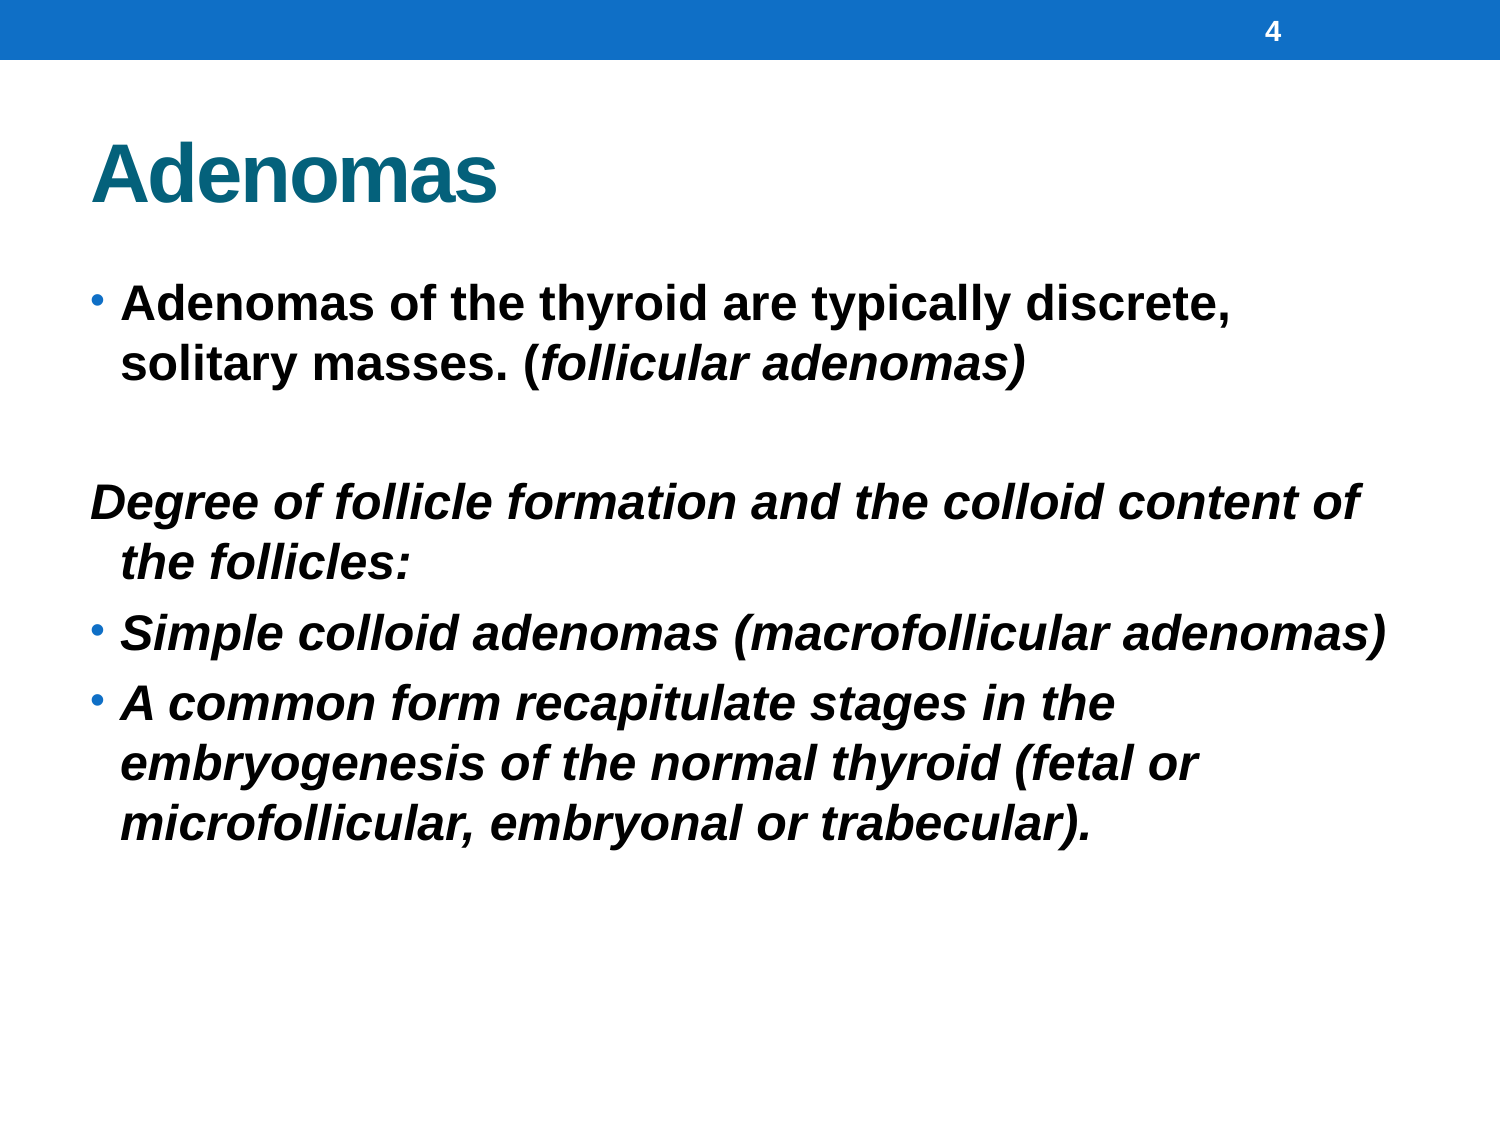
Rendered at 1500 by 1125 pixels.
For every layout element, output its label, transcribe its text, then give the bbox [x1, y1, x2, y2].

title Adenomas [75, 87, 1425, 250]
list Adenomas of the thyroid are typically discrete, solitary masses. (follicular adenomas) Degree of follicle formation and the colloid content of the follicles: Simple colloid adenomas (macrofollicular adenomas) A common form recapitulate stages in the embryogenesis of the normal thyroid (fetal or microfollicular, embryonal or trabecular). [75, 262, 1425, 1063]
slide_number 4 [1250, 3, 1425, 57]
